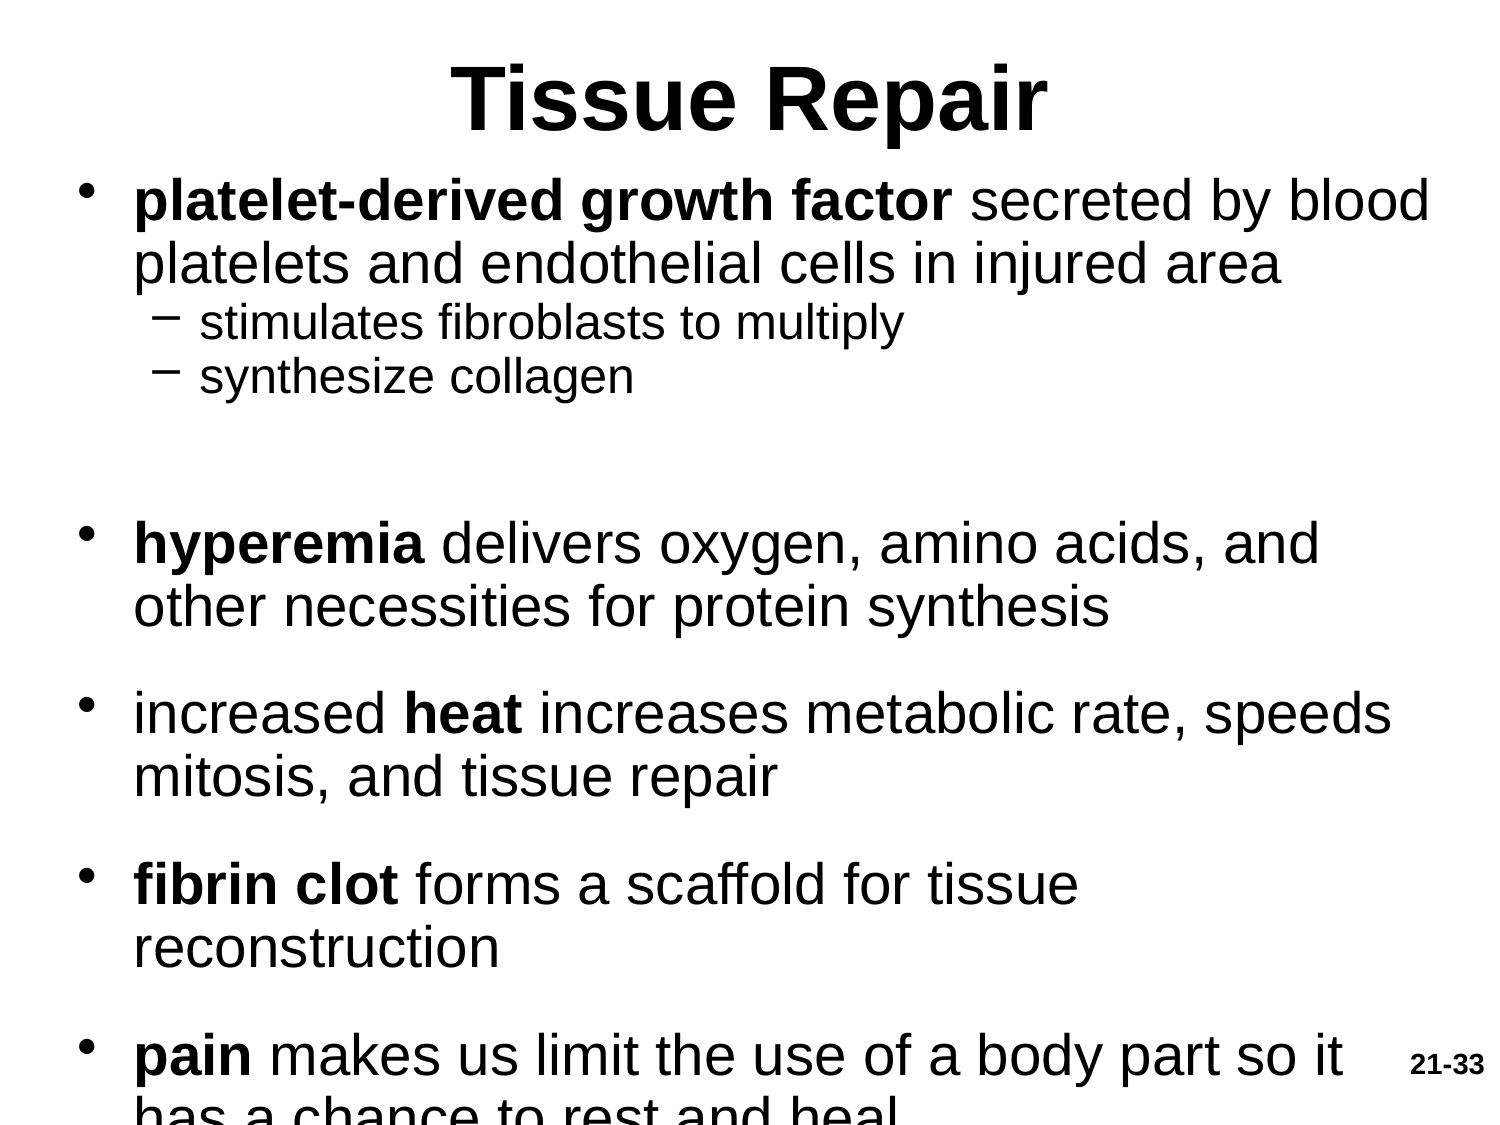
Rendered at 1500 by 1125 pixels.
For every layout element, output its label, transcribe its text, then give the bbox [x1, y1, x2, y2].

list platelet-derived growth factor secreted by blood platelets and endothelial cells in injured area stimulates fibroblasts to multiply synthesize collagen hyperemia delivers oxygen, amino acids, and other necessities for protein synthesis increased heat increases metabolic rate, speeds mitosis, and tissue repair fibrin clot forms a scaffold for tissue reconstruction pain makes us limit the use of a body part so it has a chance to rest and heal. [62, 162, 1463, 1026]
title Tissue Repair [0, 0, 1500, 188]
slide_number 21-33 [1362, 1037, 1500, 1125]
